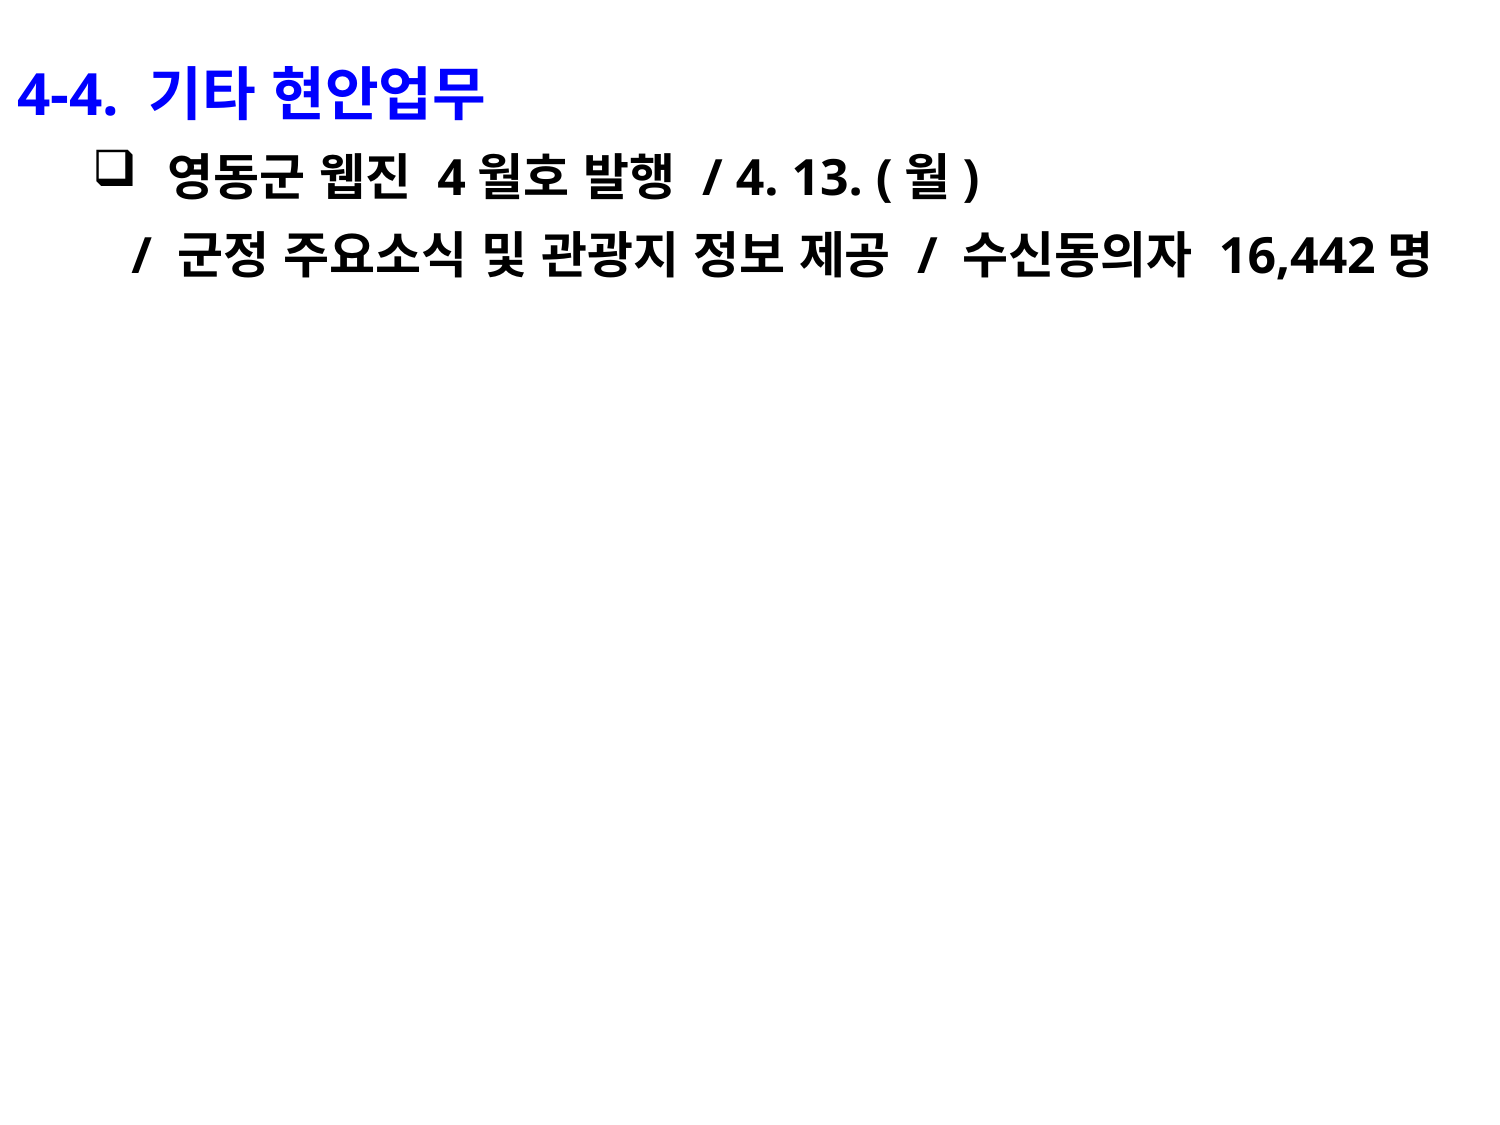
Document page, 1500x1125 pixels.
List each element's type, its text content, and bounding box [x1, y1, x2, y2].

text_box 4-4. 기타 현안업무 영동군 웹진 4월호 발행 / 4. 13. (월) / 군정 주요소식 및 관광지 정보 제공 / 수신동의자 16,442명 [2, 35, 1458, 317]
